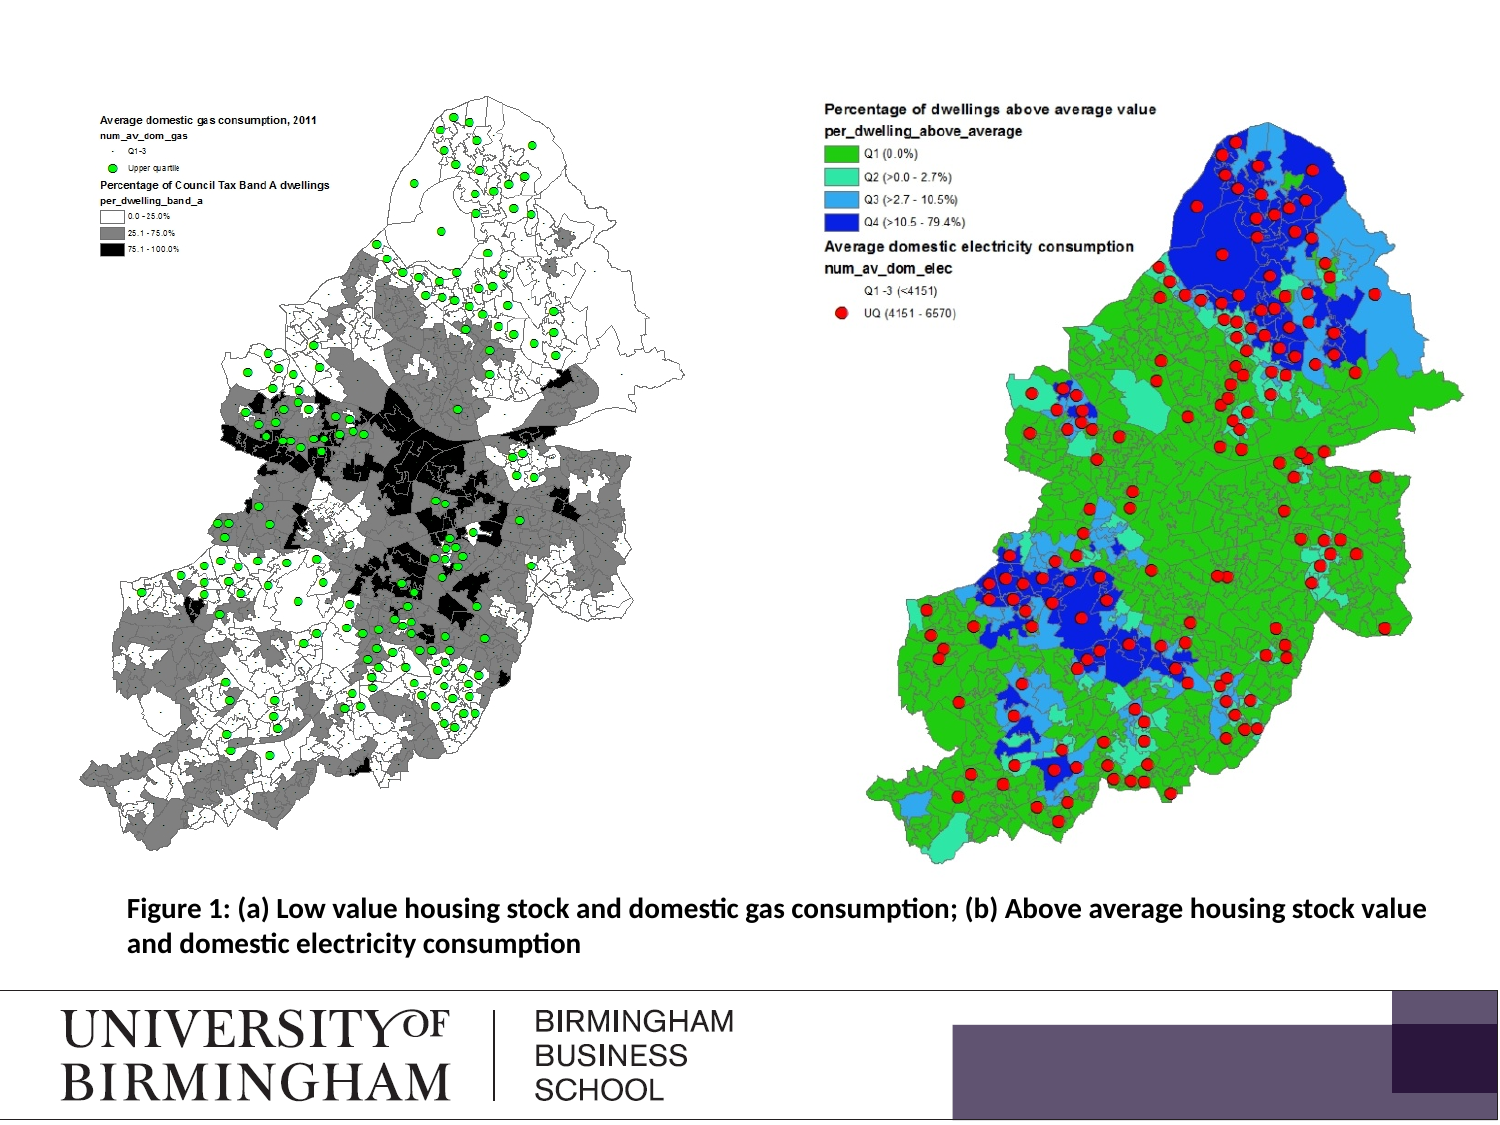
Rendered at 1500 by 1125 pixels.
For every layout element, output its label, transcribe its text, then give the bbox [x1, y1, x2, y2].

picture [808, 77, 1477, 882]
text_box Figure 1: (a) Low value housing stock and domestic gas consumption; (b) Above average housing stock value and domestic electricity consumption [112, 881, 1459, 967]
picture [0, 983, 1500, 1125]
picture [68, 66, 707, 882]
